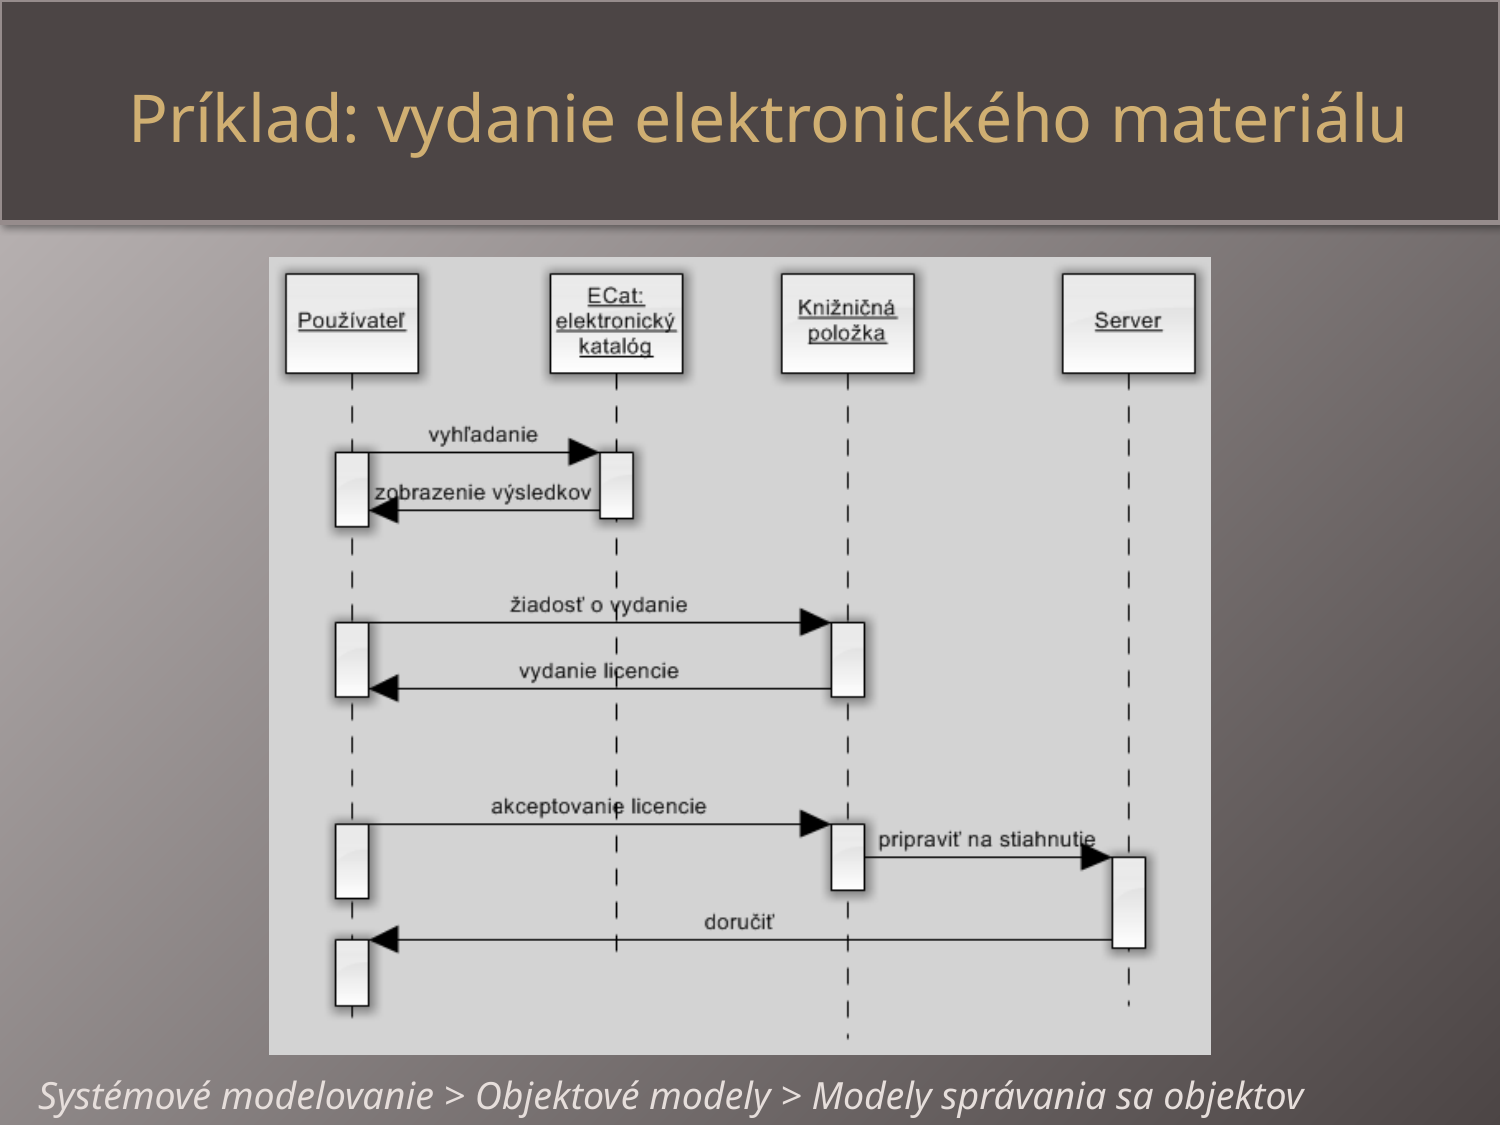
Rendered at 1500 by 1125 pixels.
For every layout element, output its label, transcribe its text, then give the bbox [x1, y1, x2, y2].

title Príklad: vydanie elektronického materiálu [75, 45, 1425, 188]
text_box Systémové modelovanie > Objektové modely > Modely správania sa objektov [23, 1064, 1500, 1125]
picture [269, 257, 1211, 1056]
